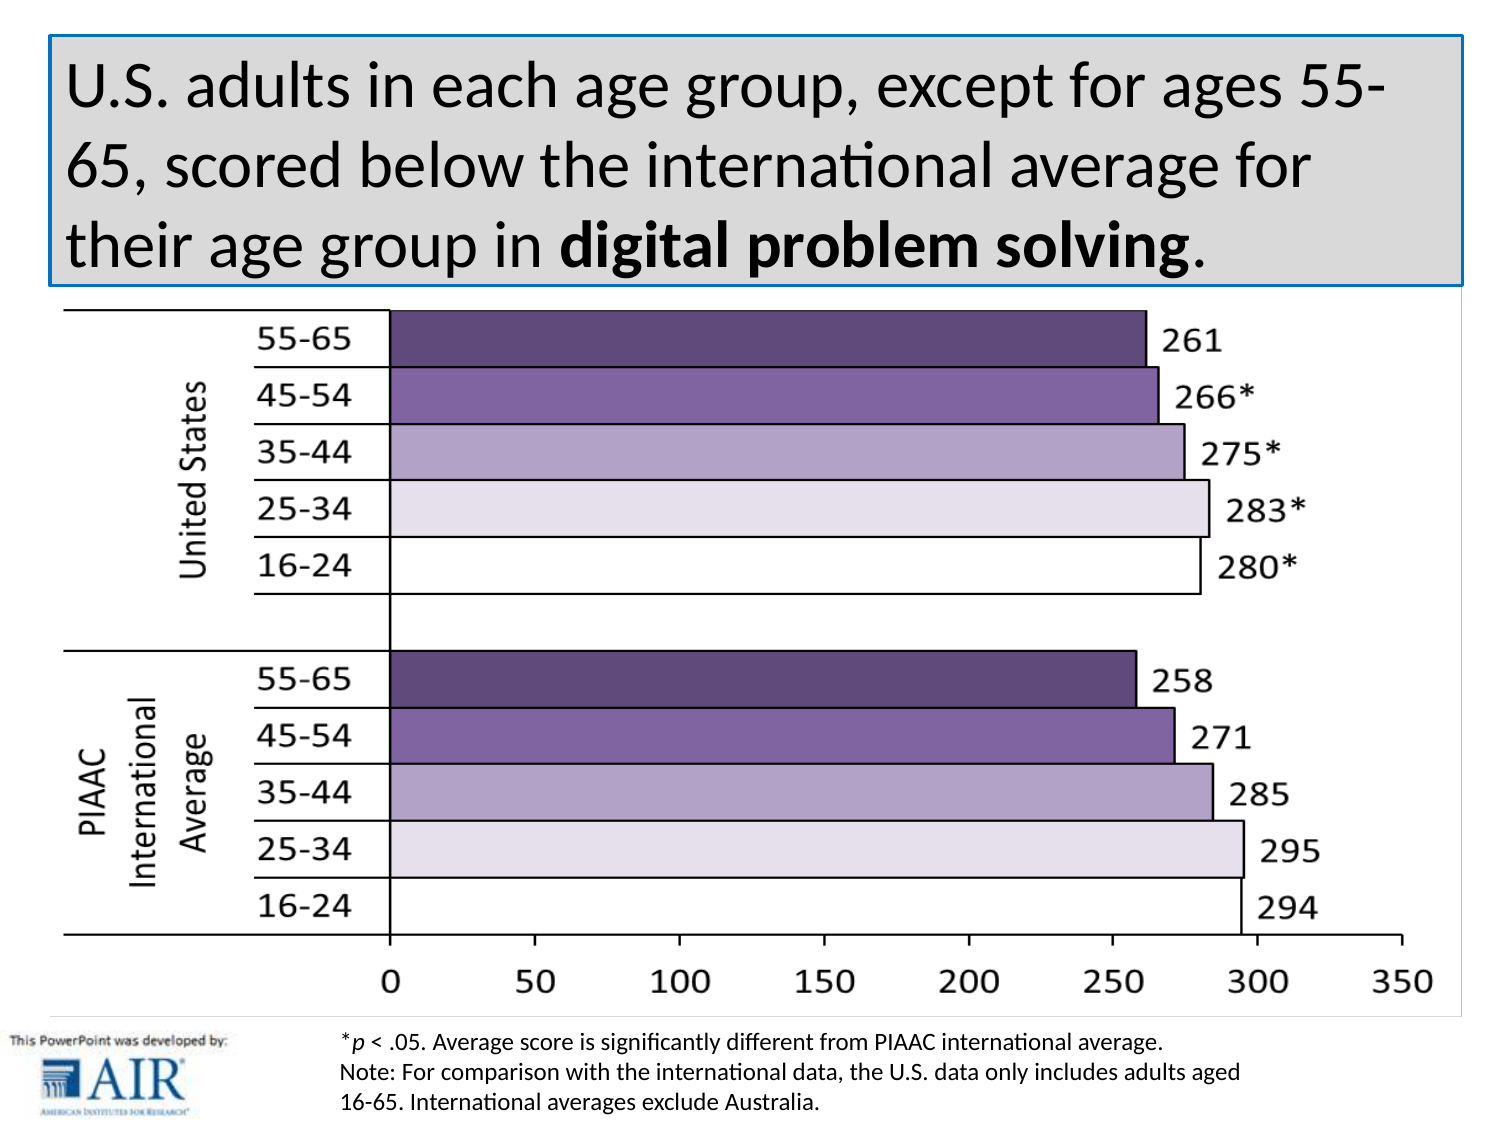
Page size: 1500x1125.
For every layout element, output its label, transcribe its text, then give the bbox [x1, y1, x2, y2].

picture [0, 285, 1463, 1122]
title U.S. adults in each age group, except for ages 55-65, scored below the international average for their age group in digital problem solving. [50, 35, 1463, 285]
text_box *p < .05. Average score is significantly different from PIAAC international average. Note: For comparison with the international data, the U.S. data only includes adults aged 16-65. International averages exclude Australia. [324, 1026, 1275, 1125]
